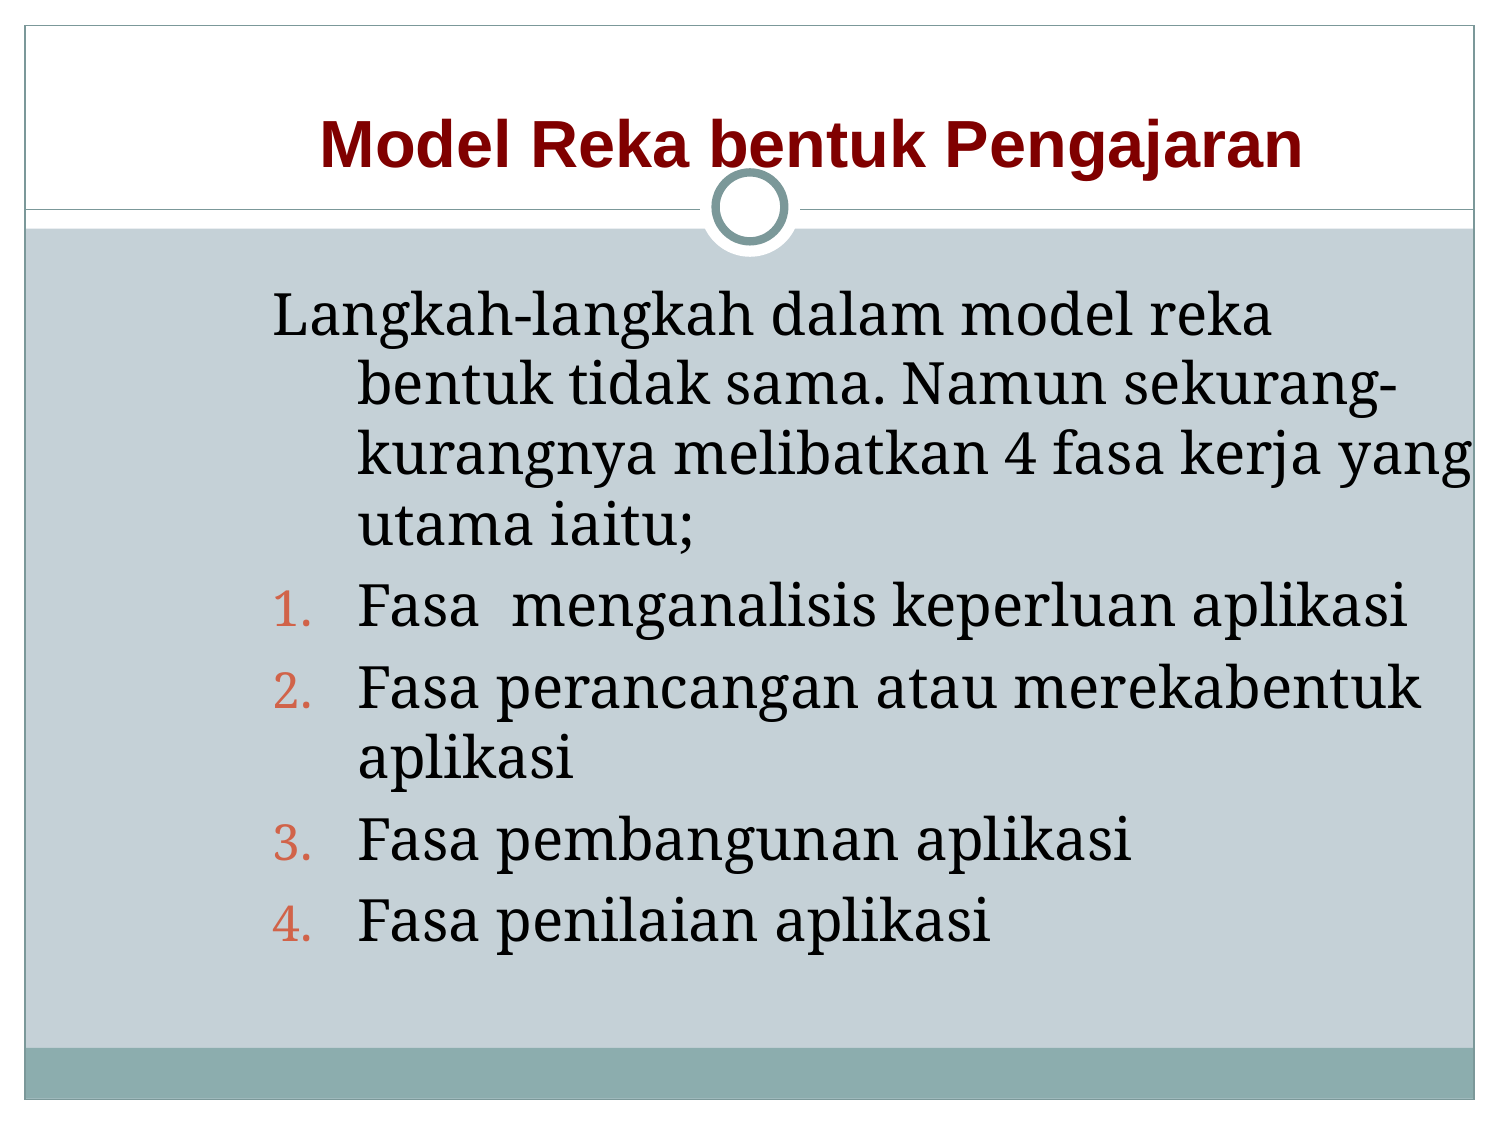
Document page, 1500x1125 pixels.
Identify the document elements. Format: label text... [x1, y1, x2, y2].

list Langkah-langkah dalam model reka bentuk tidak sama. Namun sekurang-kurangnya melibatkan 4 fasa kerja yang utama iaitu; Fasa menganalisis keperluan aplikasi Fasa perancangan atau merekabentuk aplikasi Fasa pembangunan aplikasi Fasa penilaian aplikasi [257, 187, 1500, 1036]
text_box Model Reka bentuk Pengajaran [304, 93, 1328, 190]
